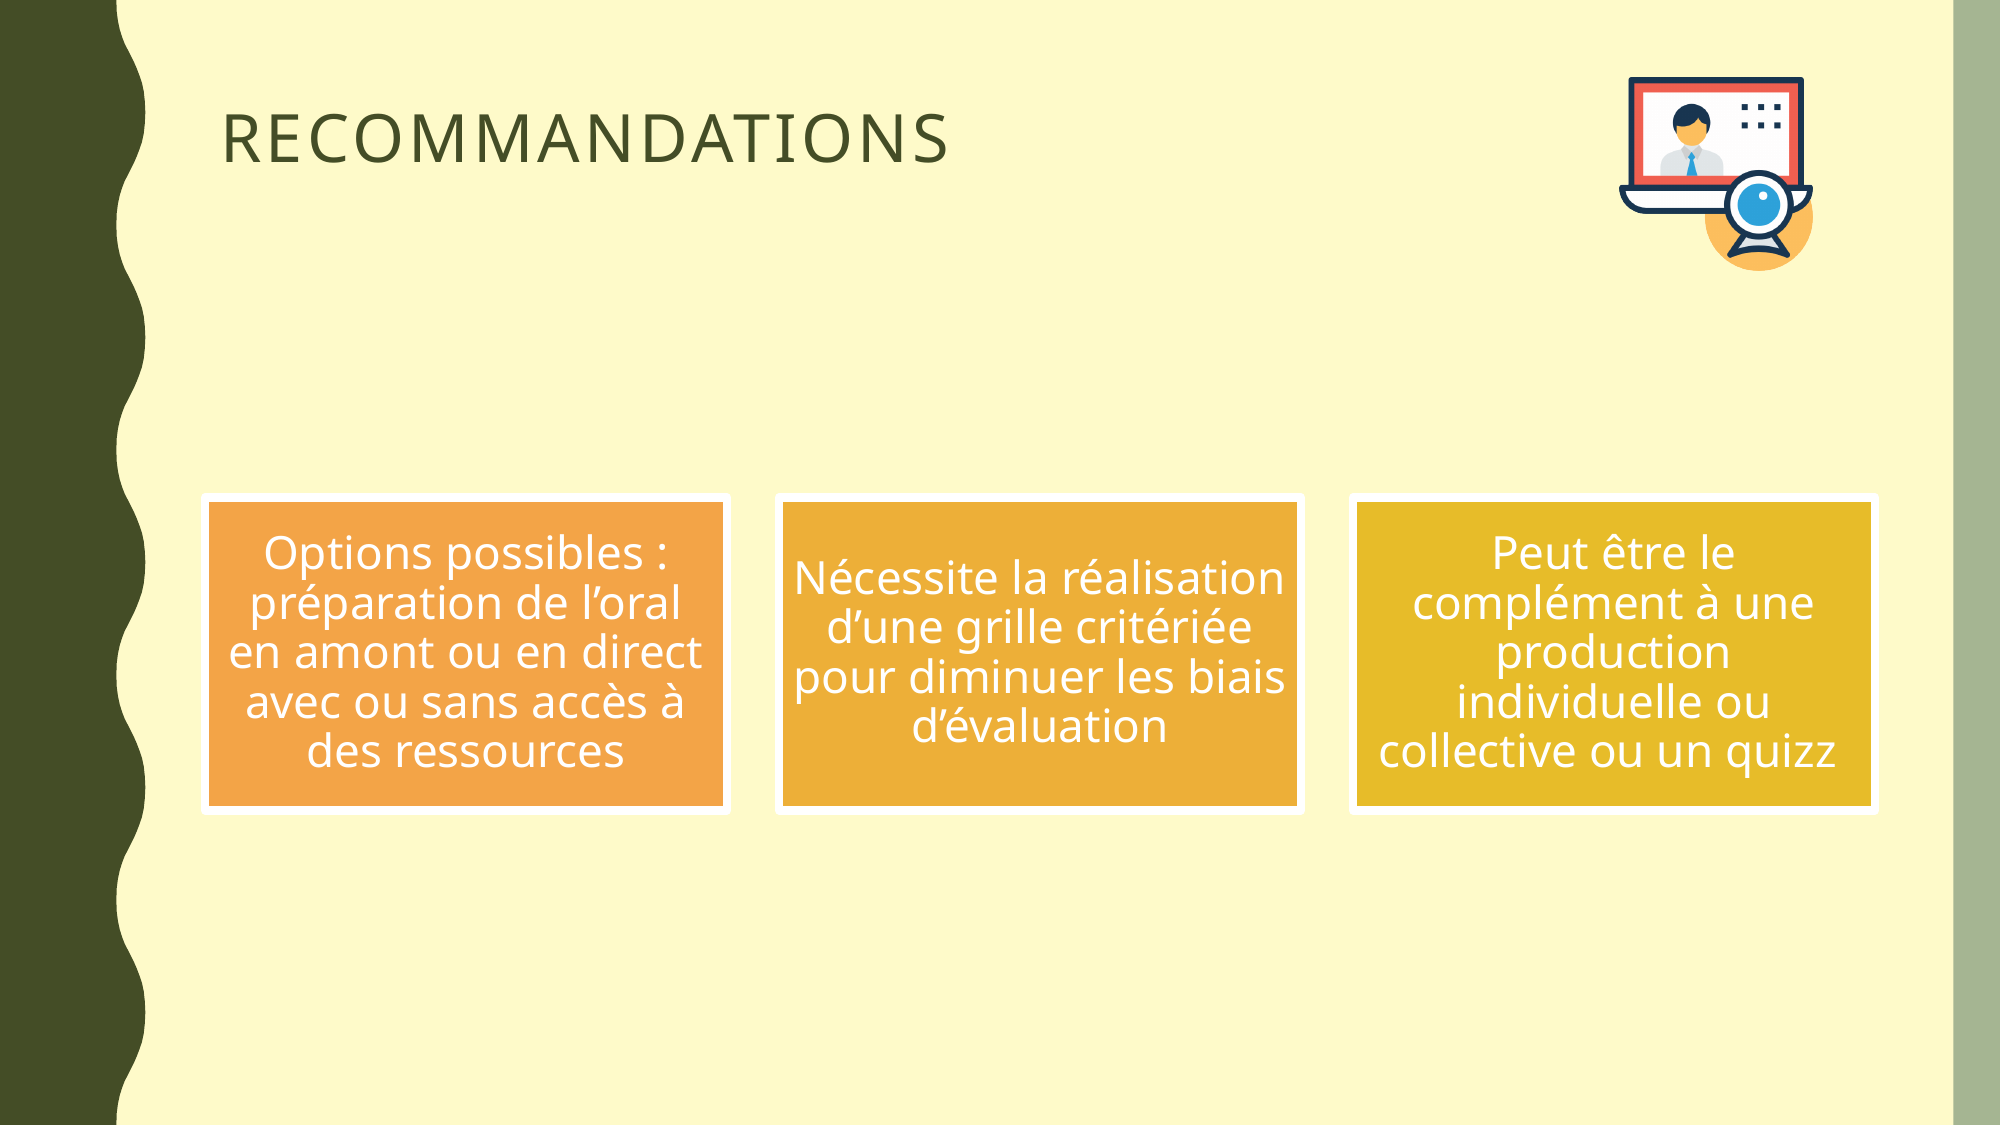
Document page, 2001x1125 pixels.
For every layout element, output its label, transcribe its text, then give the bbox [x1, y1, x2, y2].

title recommandations [205, 62, 1875, 221]
picture [1619, 77, 1813, 271]
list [205, 490, 1875, 817]
